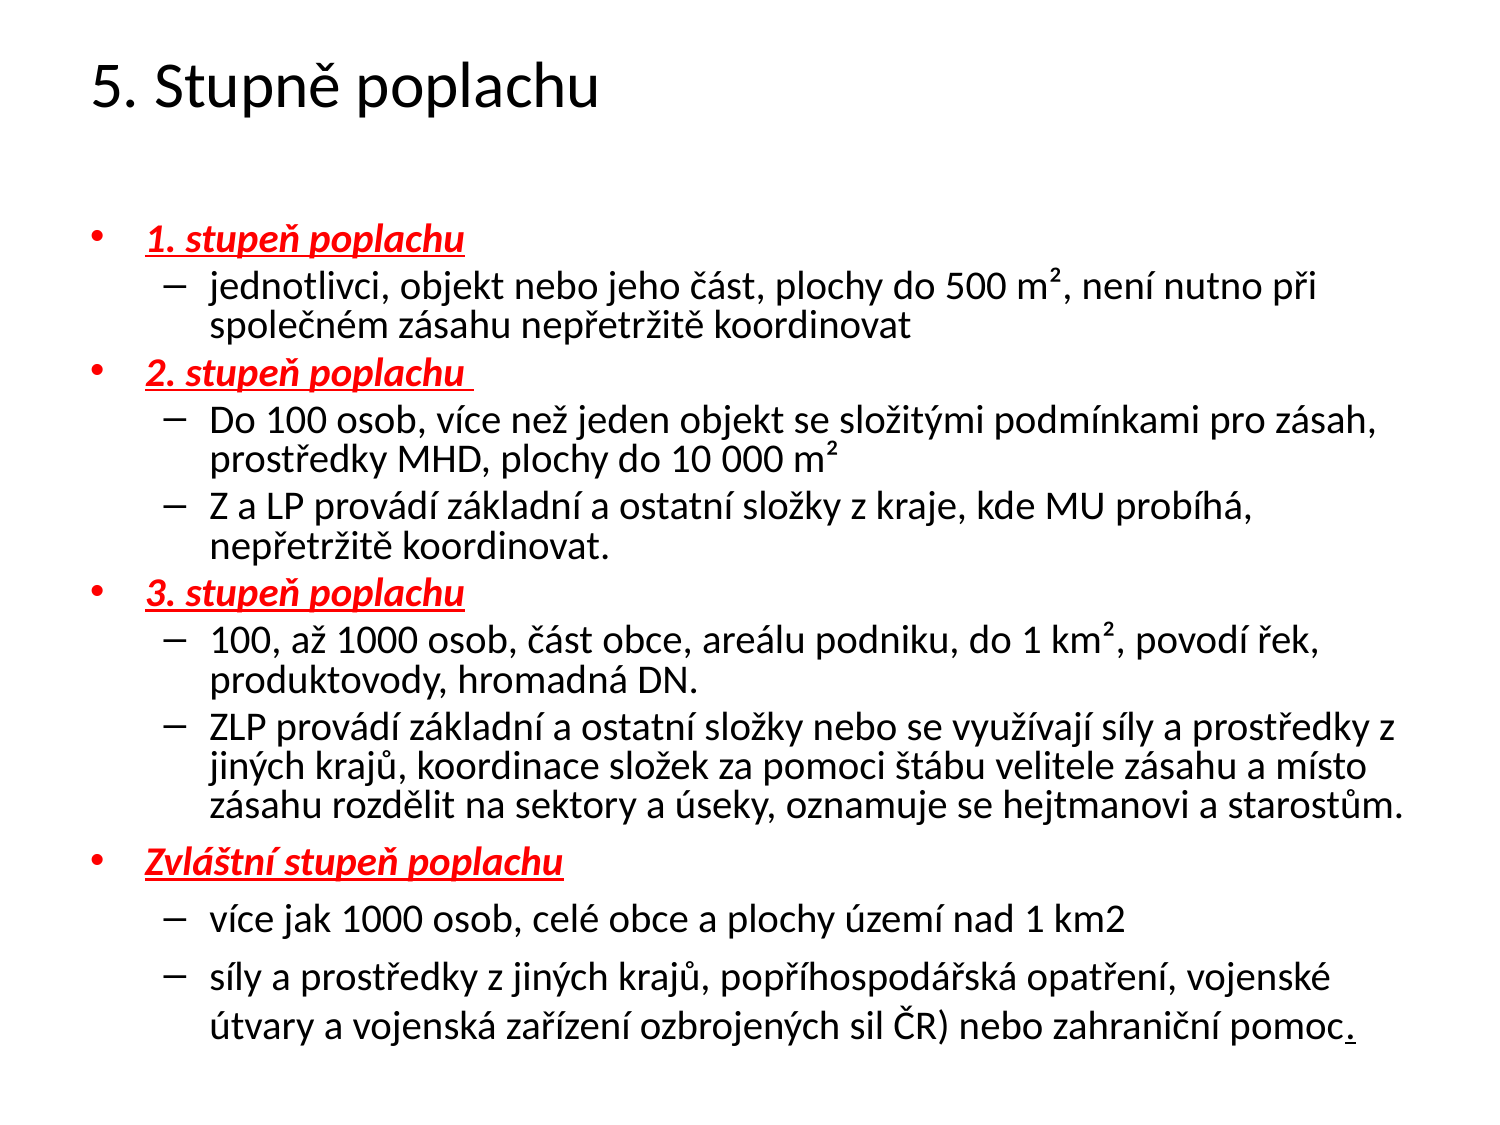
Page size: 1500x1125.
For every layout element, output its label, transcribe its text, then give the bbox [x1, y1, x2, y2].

list 5. Stupně poplachu 1. stupeň poplachu jednotlivci, objekt nebo jeho část, plochy do 500 m², není nutno při společném zásahu nepřetržitě koordinovat 2. stupeň poplachu Do 100 osob, více než jeden objekt se složitými podmínkami pro zásah, prostředky MHD, plochy do 10 000 m² Z a LP provádí základní a ostatní složky z kraje, kde MU probíhá, nepřetržitě koordinovat. 3. stupeň poplachu 100, až 1000 osob, část obce, areálu podniku, do 1 km², povodí řek, produktovody, hromadná DN. ZLP provádí základní a ostatní složky nebo se využívají síly a prostředky z jiných krajů, koordinace složek za pomoci štábu velitele zásahu a místo zásahu rozdělit na sektory a úseky, oznamuje se hejtmanovi a starostům. Zvláštní stupeň poplachu více jak 1000 osob, celé obce a plochy území nad 1 km2 síly a prostředky z jiných krajů, popříhospodářská opatření, vojenské útvary a vojenská zařízení ozbrojených sil ČR) nebo zahraniční pomoc. [75, 35, 1425, 1067]
